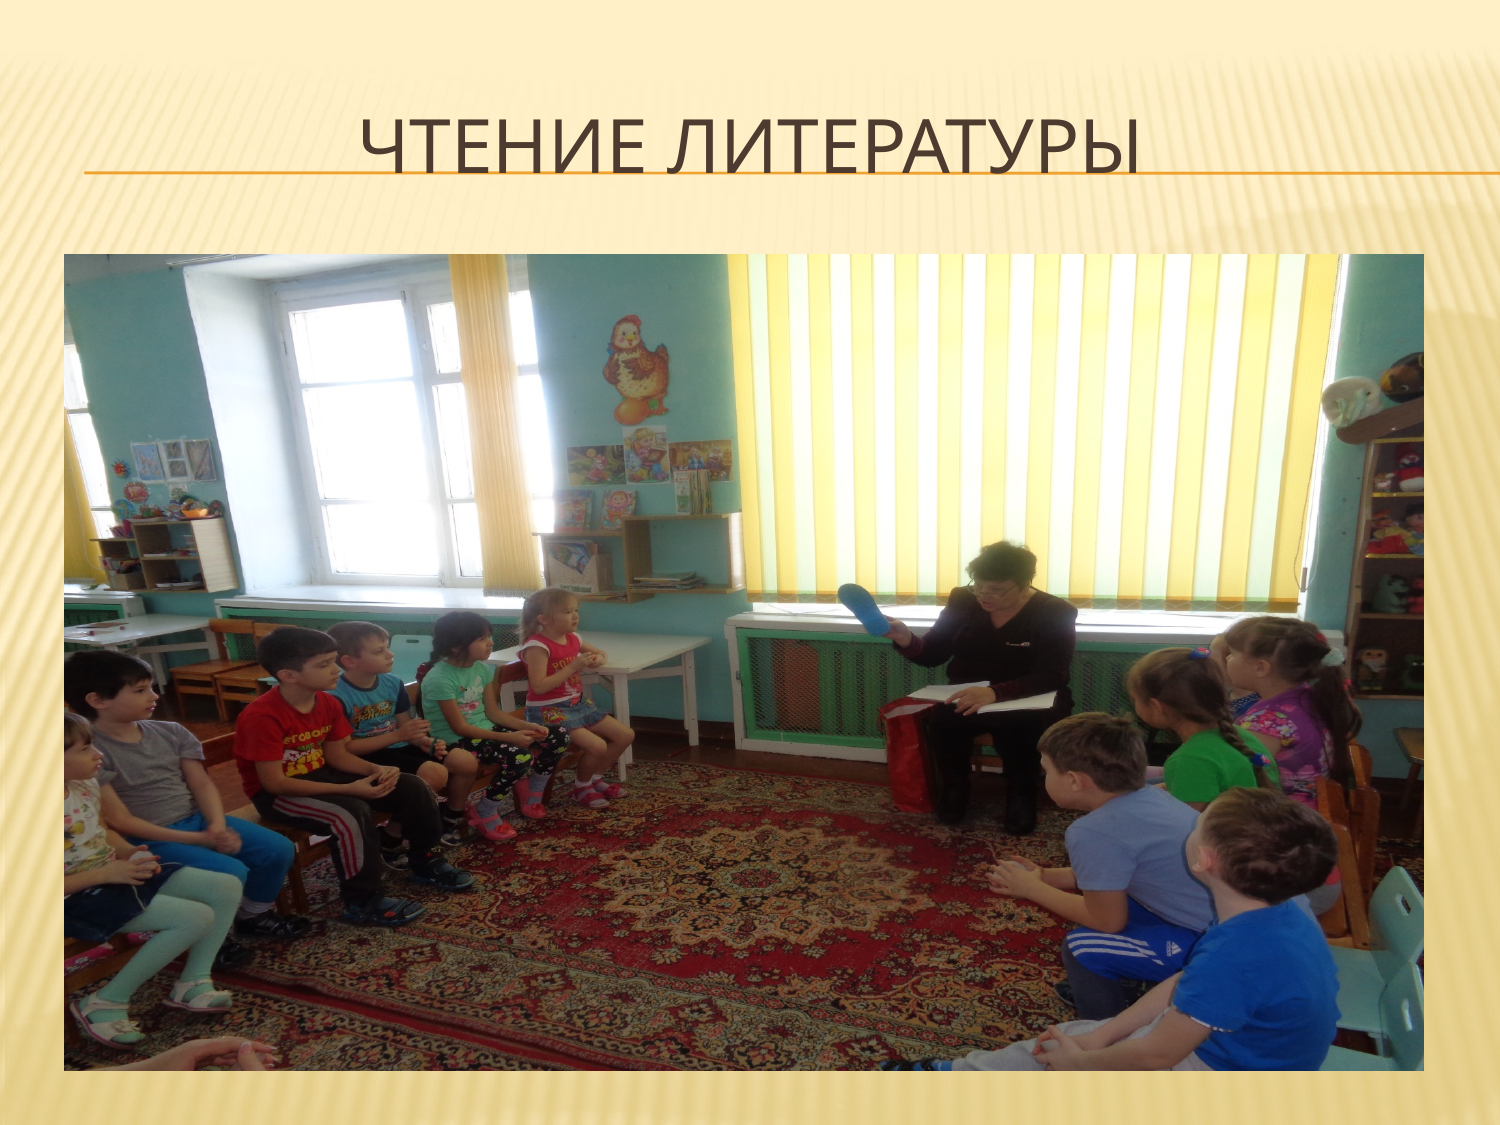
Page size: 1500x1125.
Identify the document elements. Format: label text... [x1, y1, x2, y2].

title Чтение литературы [50, 75, 1475, 213]
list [64, 254, 1424, 1071]
